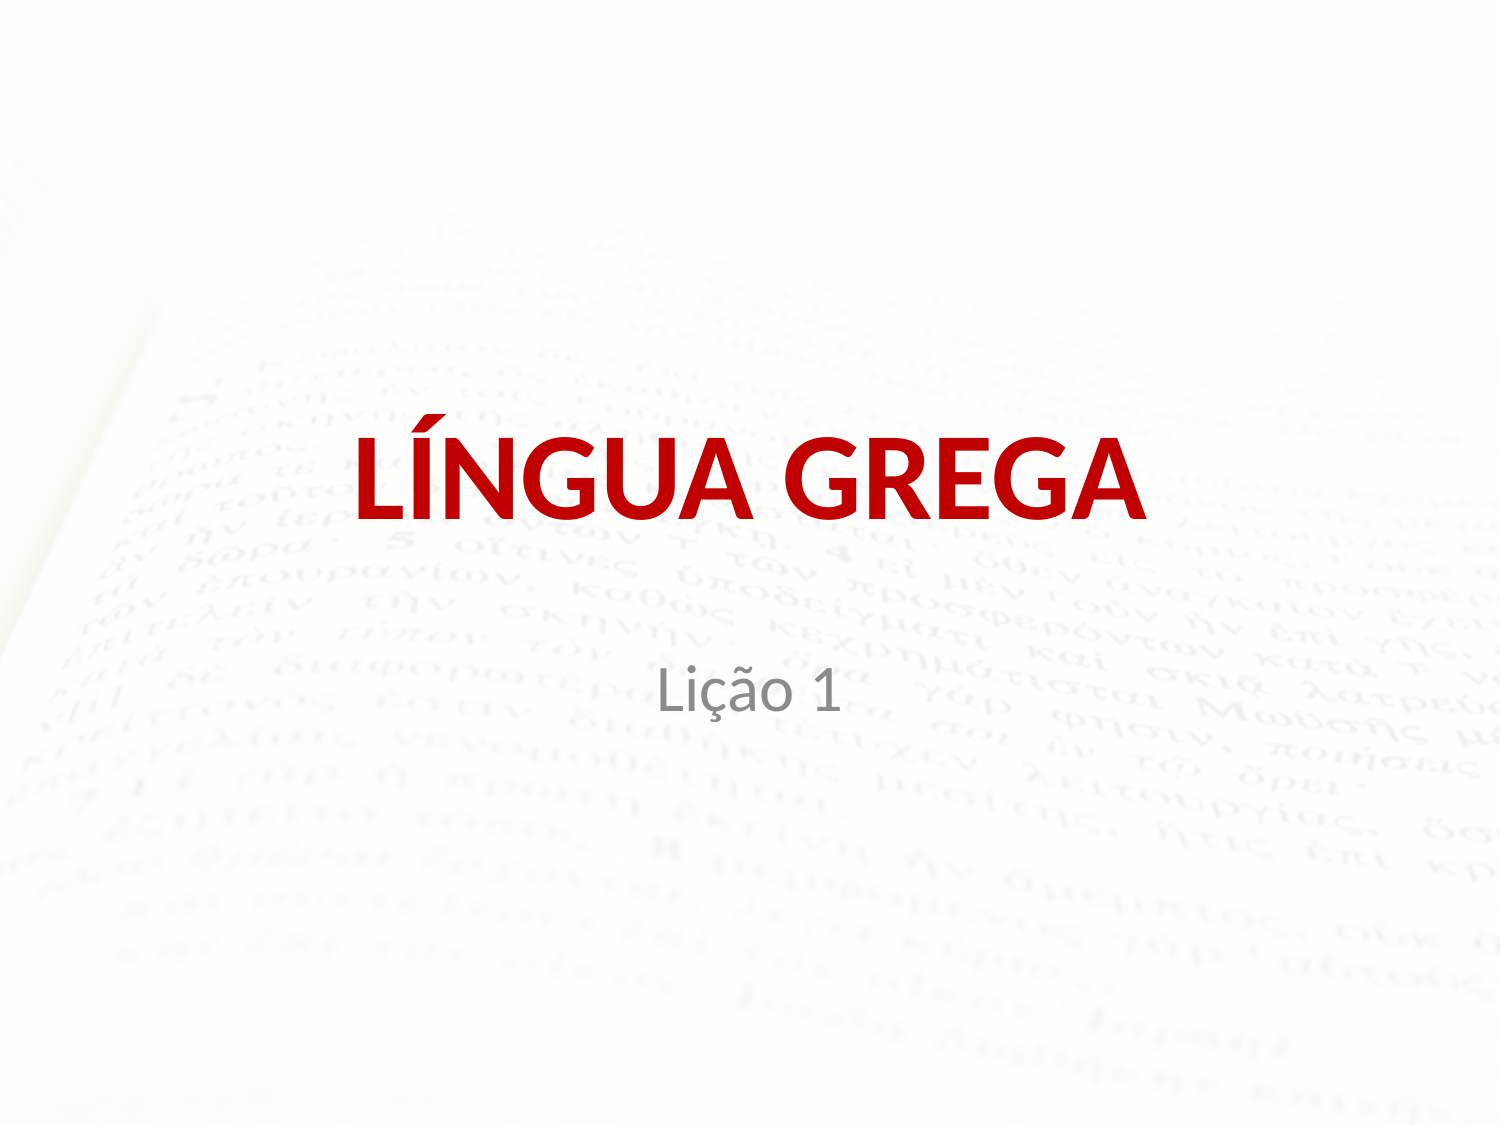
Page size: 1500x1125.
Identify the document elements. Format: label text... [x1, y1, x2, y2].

subtitle Lição 1 [225, 637, 1275, 925]
title Língua Grega [112, 349, 1388, 591]
